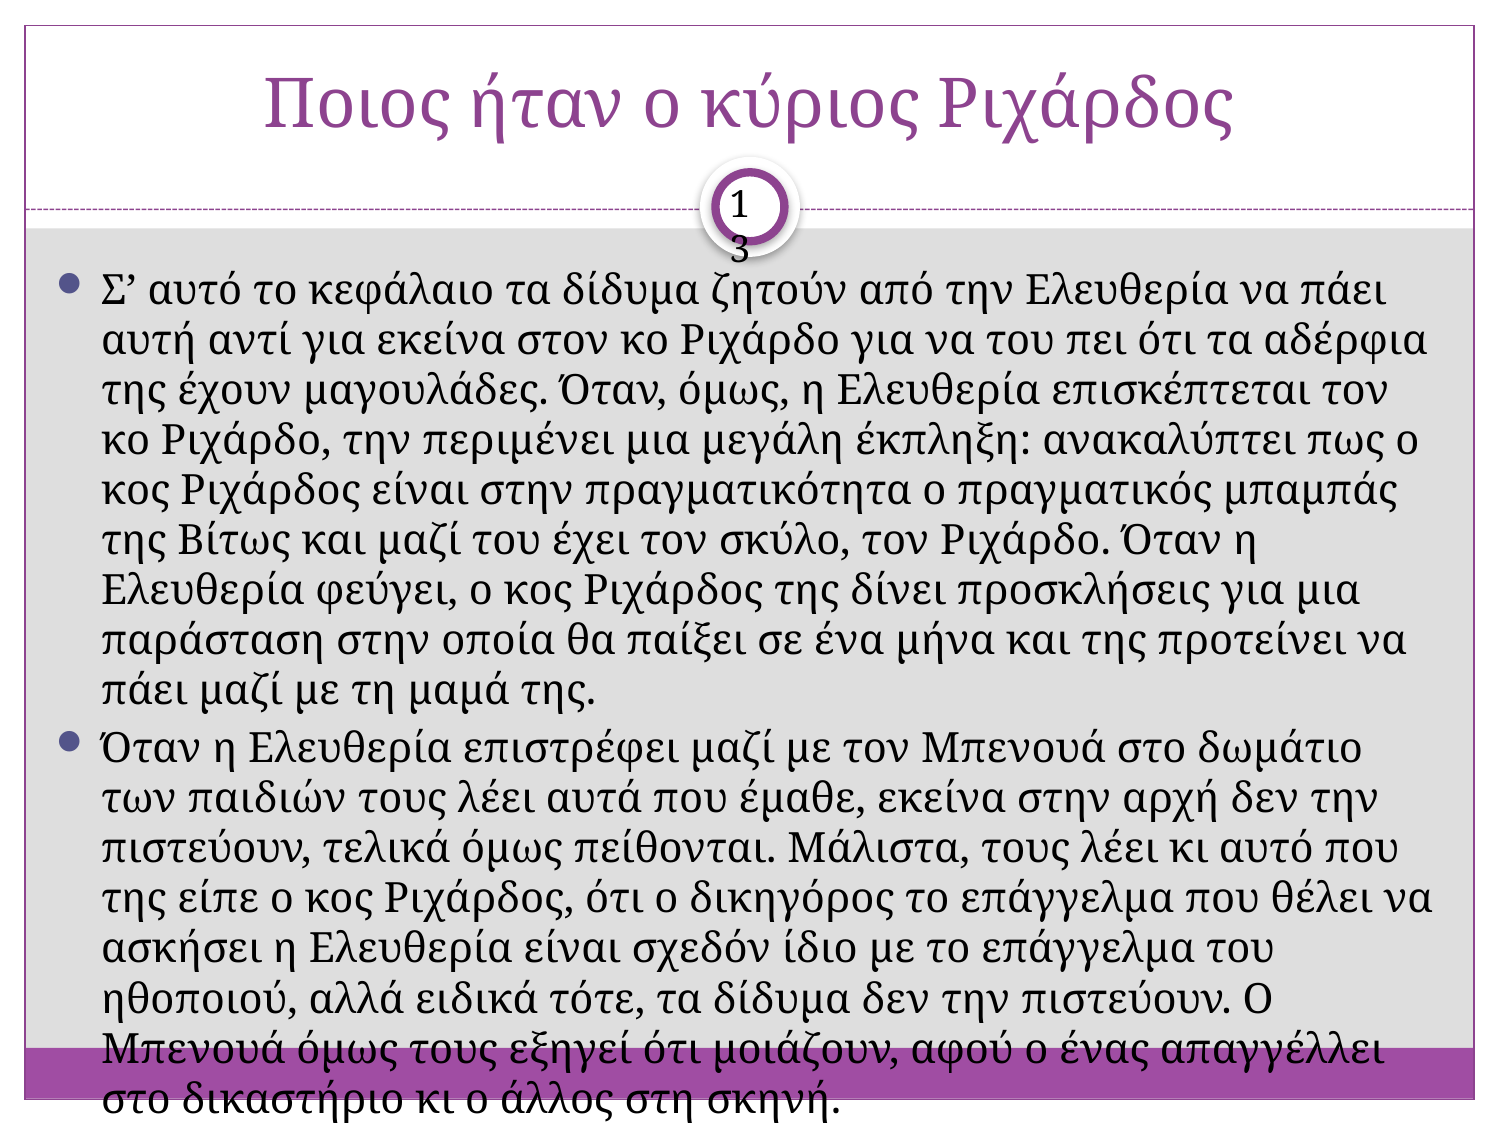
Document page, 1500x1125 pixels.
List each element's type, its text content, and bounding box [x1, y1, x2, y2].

list Σ’ αυτό το κεφάλαιο τα δίδυμα ζητούν από την Ελευθερία να πάει αυτή αντί για εκείνα στον κο Ριχάρδο για να του πει ότι τα αδέρφια της έχουν μαγουλάδες. Όταν, όμως, η Ελευθερία επισκέπτεται τον κο Ριχάρδο, την περιμένει μια μεγάλη έκπληξη: ανακαλύπτει πως ο κος Ριχάρδος είναι στην πραγματικότητα ο πραγματικός μπαμπάς της Βίτως και μαζί του έχει τον σκύλο, τον Ριχάρδο. Όταν η Ελευθερία φεύγει, ο κος Ριχάρδος της δίνει προσκλήσεις για μια παράσταση στην οποία θα παίξει σε ένα μήνα και της προτείνει να πάει μαζί με τη μαμά της. Όταν η Ελευθερία επιστρέφει μαζί με τον Μπενουά στο δωμάτιο των παιδιών τους λέει αυτά που έμαθε, εκείνα στην αρχή δεν την πιστεύουν, τελικά όμως πείθονται. Μάλιστα, τους λέει κι αυτό που της είπε ο κος Ριχάρδος, ότι ο δικηγόρος το επάγγελμα που θέλει να ασκήσει η Ελευθερία είναι σχεδόν ίδιο με το επάγγελμα του ηθοποιού, αλλά ειδικά τότε, τα δίδυμα δεν την πιστεύουν. Ο Μπενουά όμως τους εξηγεί ότι μοιάζουν, αφού ο ένας απαγγέλλει στο δικαστήριο κι ο άλλος στη σκηνή. [41, 255, 1459, 1047]
text_box 13 [714, 172, 786, 278]
title Ποιος ήταν ο κύριος Ριχάρδος [49, 37, 1450, 162]
